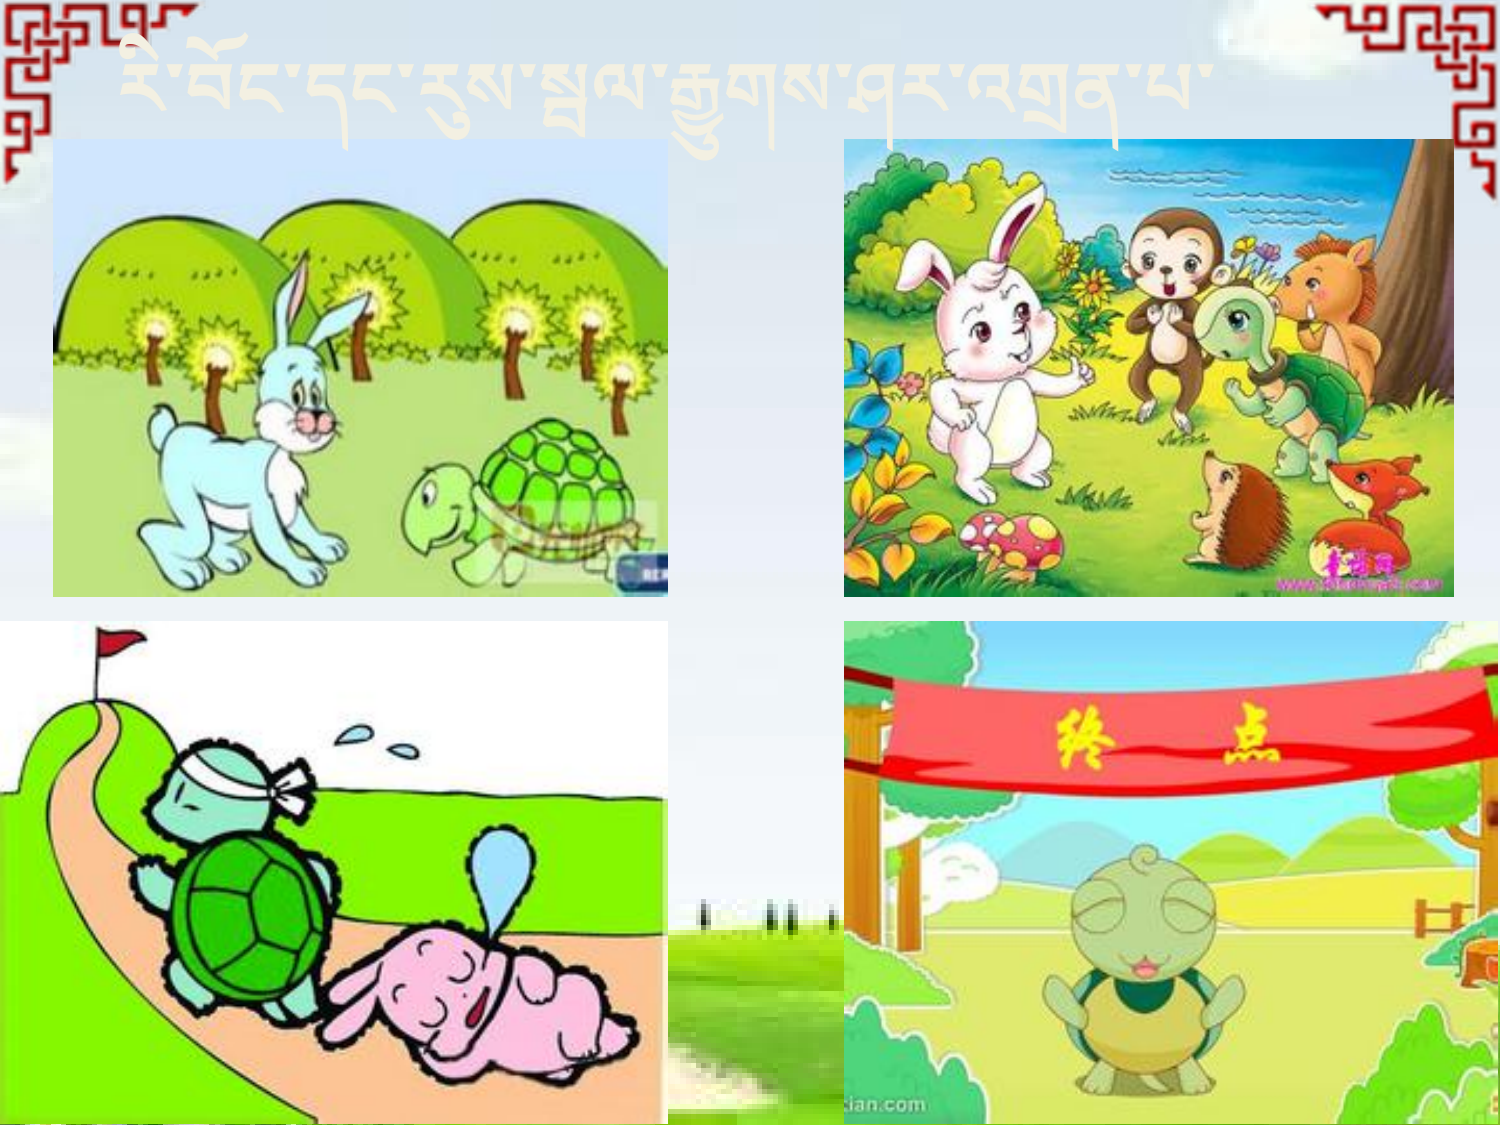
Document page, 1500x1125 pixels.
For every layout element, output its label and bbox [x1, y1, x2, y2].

text_box [0, 0, 1500, 141]
text_box [0, 138, 1498, 1124]
